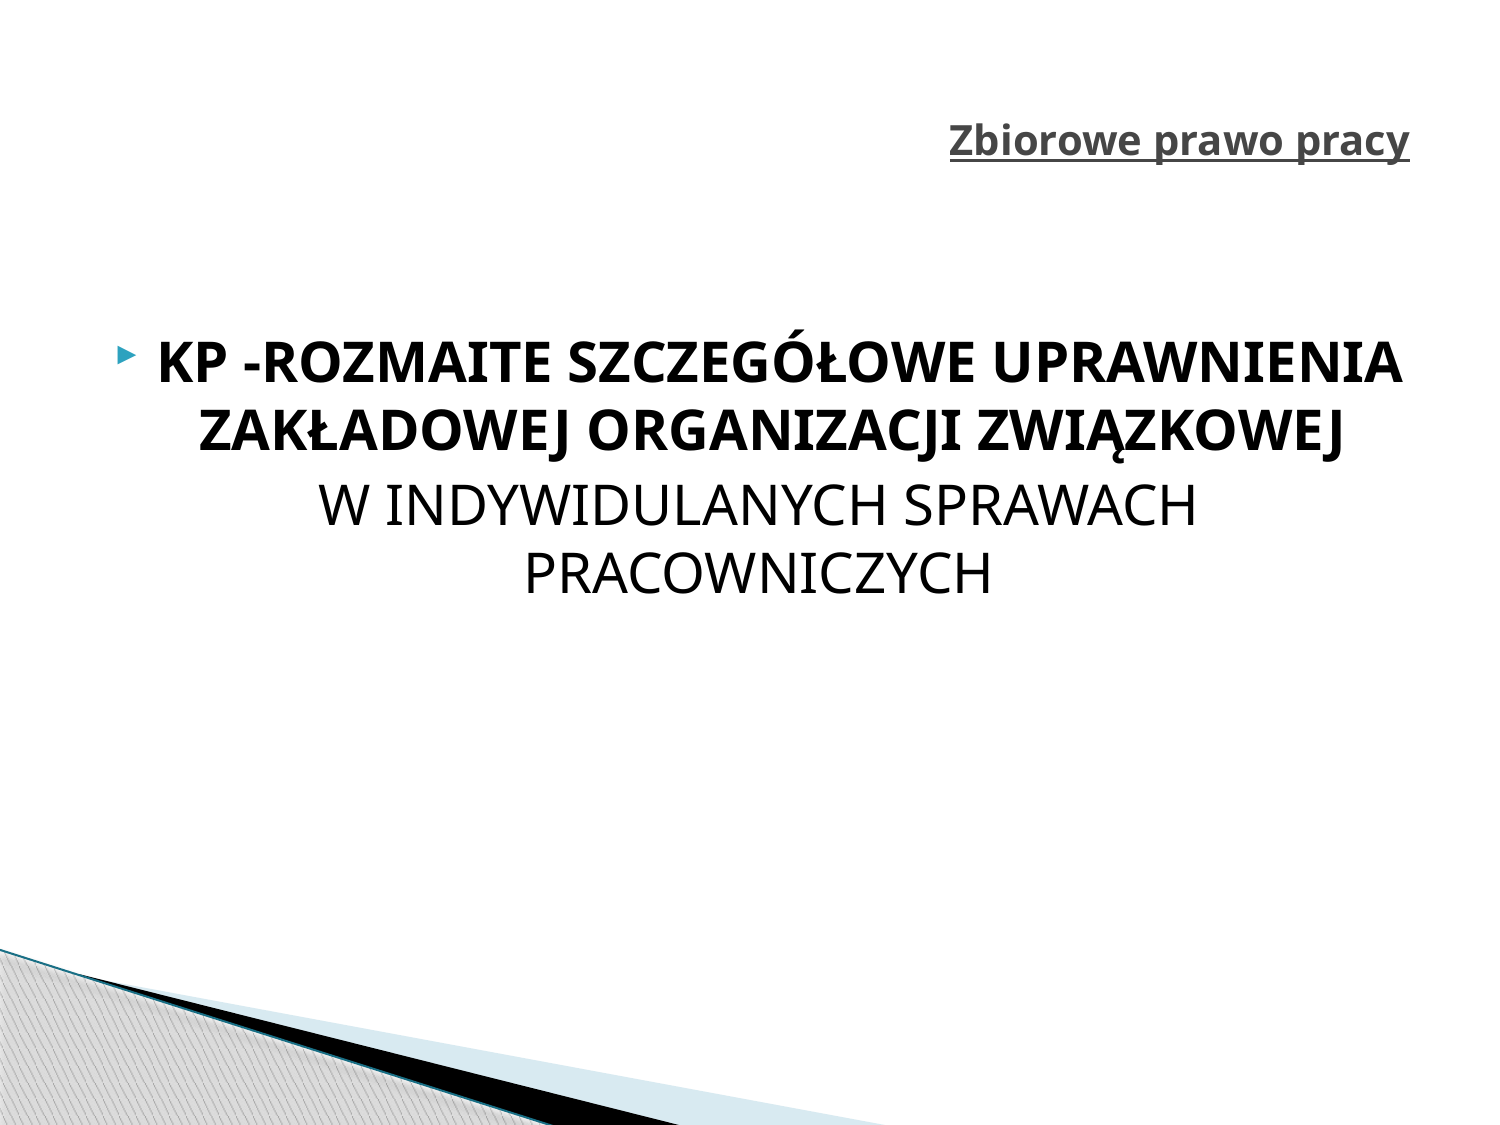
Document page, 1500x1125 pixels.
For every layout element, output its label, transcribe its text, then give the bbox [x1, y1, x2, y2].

list KP -ROZMAITE SZCZEGÓŁOWE UPRAWNIENIA ZAKŁADOWEJ ORGANIZACJI ZWIĄZKOWEJ W INDYWIDULANYCH SPRAWACH PRACOWNICZYCH [75, 243, 1425, 986]
title Zbiorowe prawo pracy [75, 45, 1425, 233]
